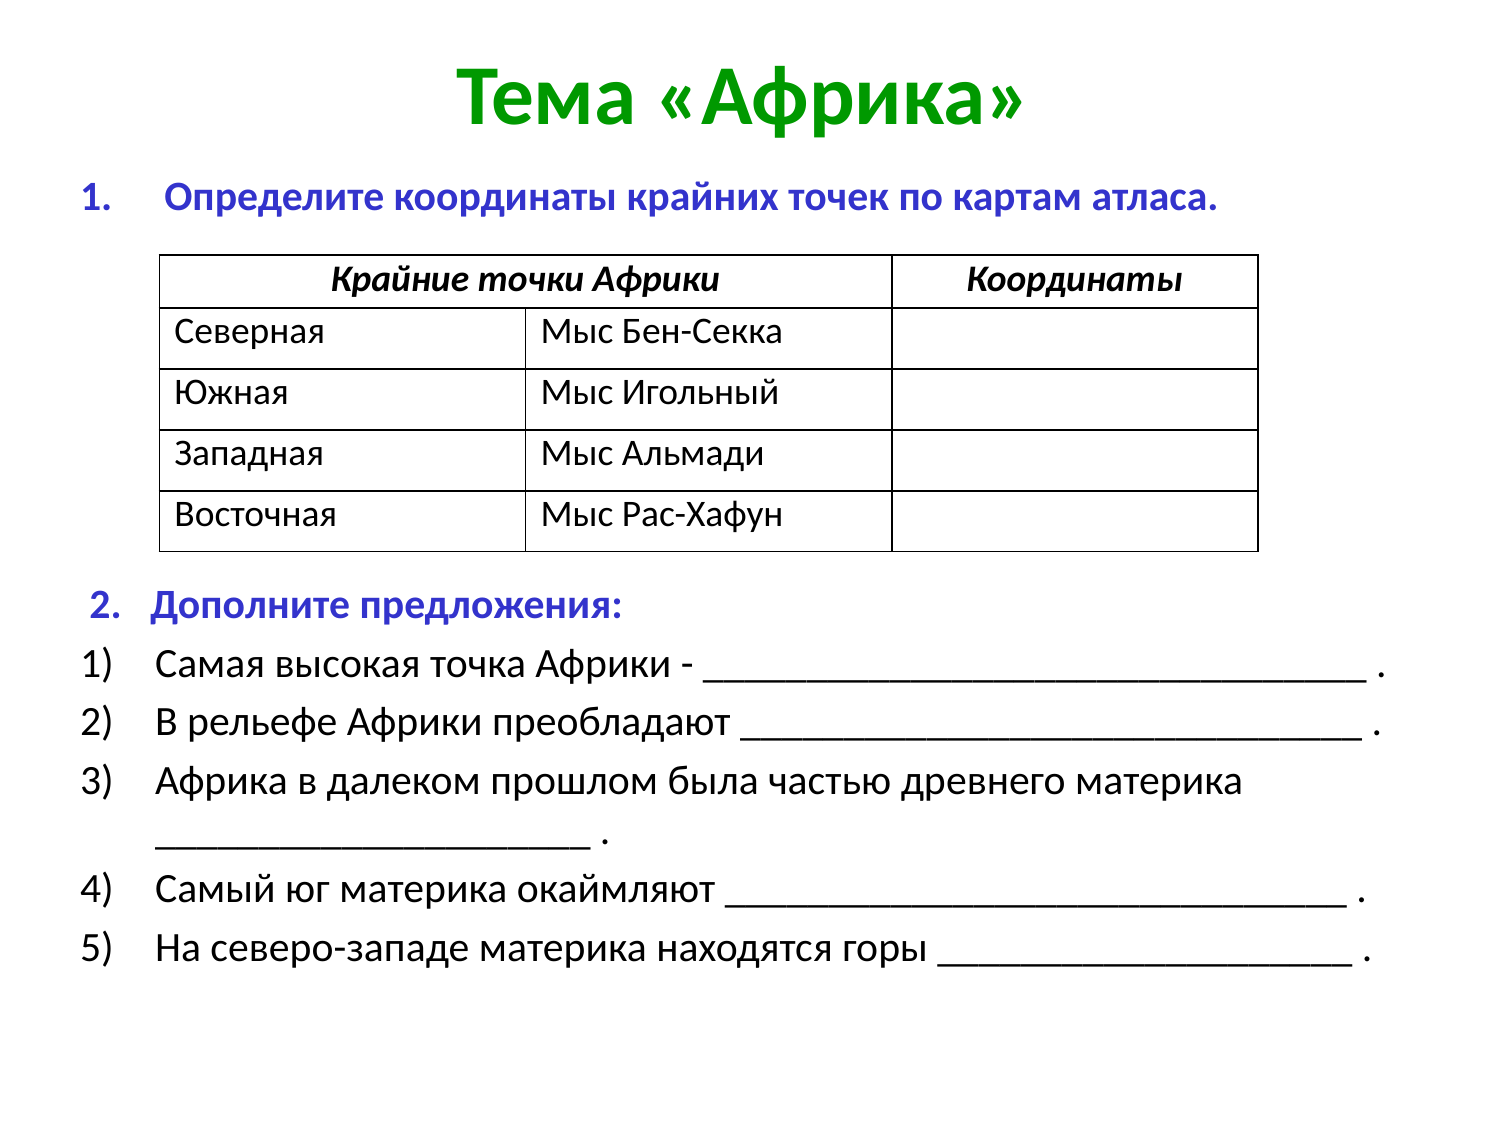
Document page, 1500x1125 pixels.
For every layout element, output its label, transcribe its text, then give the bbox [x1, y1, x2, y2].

table_cell Западная [160, 431, 525, 490]
table_cell Мыс Альмади [526, 431, 891, 490]
table_cell Мыс Игольный [526, 370, 891, 429]
table_cell [893, 309, 1257, 368]
table_cell Восточная [160, 492, 525, 551]
table_cell Северная [160, 309, 525, 368]
table_header Координаты [893, 256, 1257, 307]
table_cell Южная [160, 370, 525, 429]
table_cell [893, 431, 1257, 490]
table_header Крайние точки Африки [160, 256, 891, 307]
subtitle Определите координаты крайних точек по картам атласа. 2. Дополните предложения: Самая высокая точка Африки - ________________________________ . В рельефе Африки преобладают ______________________________ . Африка в далеком прошлом была частью древнего материка _____________________ . Самый юг материка окаймляют ______________________________ . На северо-западе материка находятся горы ____________________ . [64, 160, 1424, 1094]
title Тема «Африка» [135, 30, 1353, 149]
table_cell [893, 492, 1257, 551]
table_cell Мыс Бен-Секка [526, 309, 891, 368]
table_cell Мыс Рас-Хафун [526, 492, 891, 551]
table_cell [893, 370, 1257, 429]
